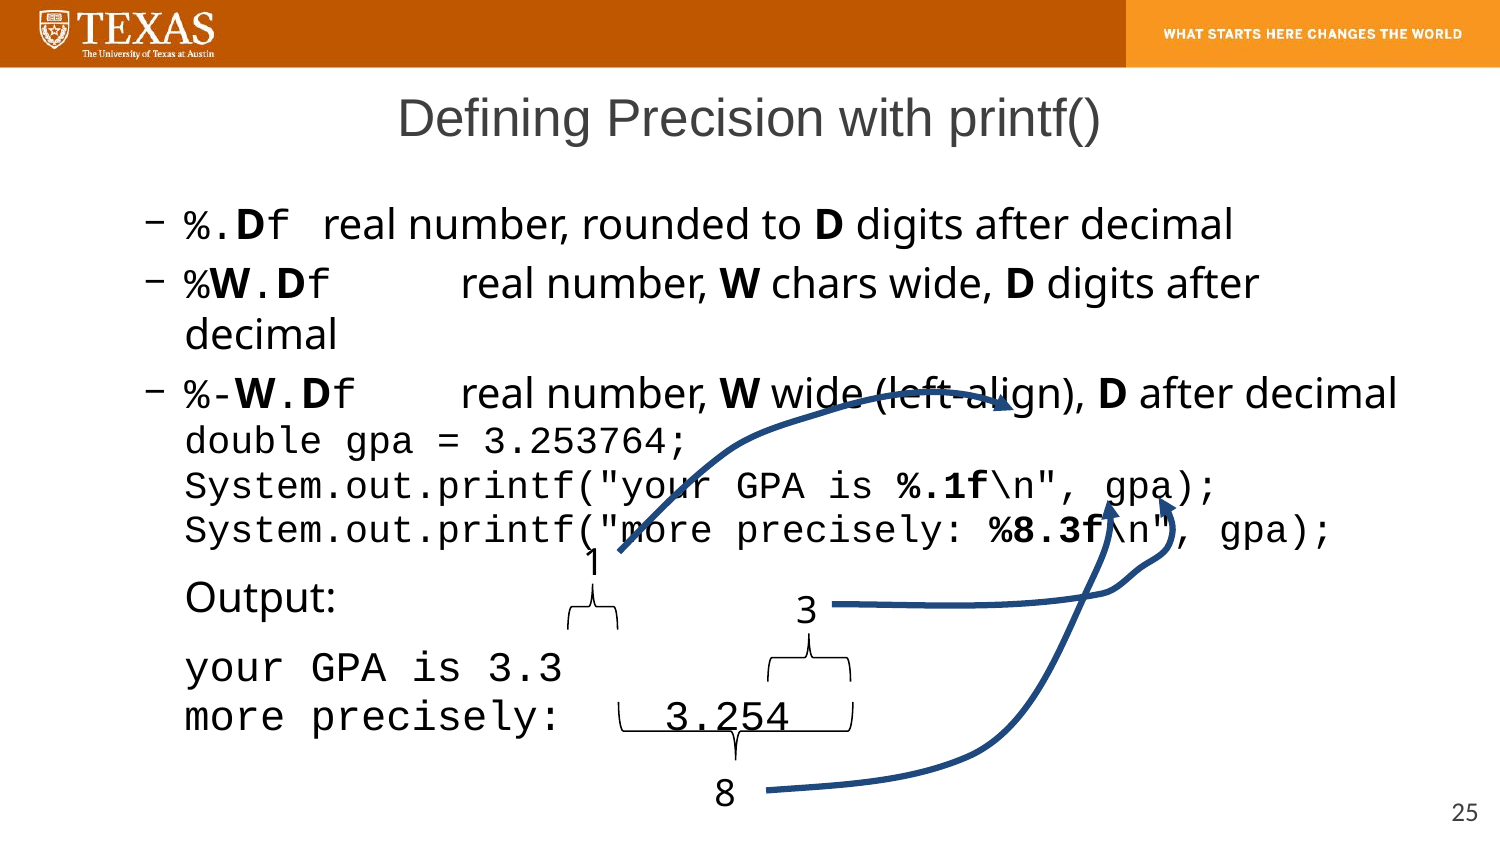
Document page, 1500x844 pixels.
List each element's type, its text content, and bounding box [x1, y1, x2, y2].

text_box 1 [567, 530, 646, 591]
text_box [567, 583, 618, 630]
text_box [618, 392, 1014, 553]
text_box 8 [689, 761, 768, 822]
text_box [767, 633, 851, 682]
text_box [1081, 499, 1116, 522]
picture [0, 0, 1500, 844]
text_box [831, 497, 1173, 606]
slide_number 25 [1403, 779, 1494, 844]
list %.Df real number, rounded to D digits after decimal %W.Df real number, W chars wide, D digits after decimal %-W.Df real number, W wide (left-align), D after decimal double gpa = 3.253764; System.out.printf("your GPA is %.1f\n", gpa); System.out.printf("more precisely: %8.3f\n", gpa); Output: your GPA is 3.3 more precisely: 3.254 [75, 190, 1425, 769]
title Defining Precision with printf() [75, 76, 1425, 156]
text_box 3 [781, 578, 860, 639]
text_box [618, 701, 853, 761]
text_box [766, 597, 1085, 791]
